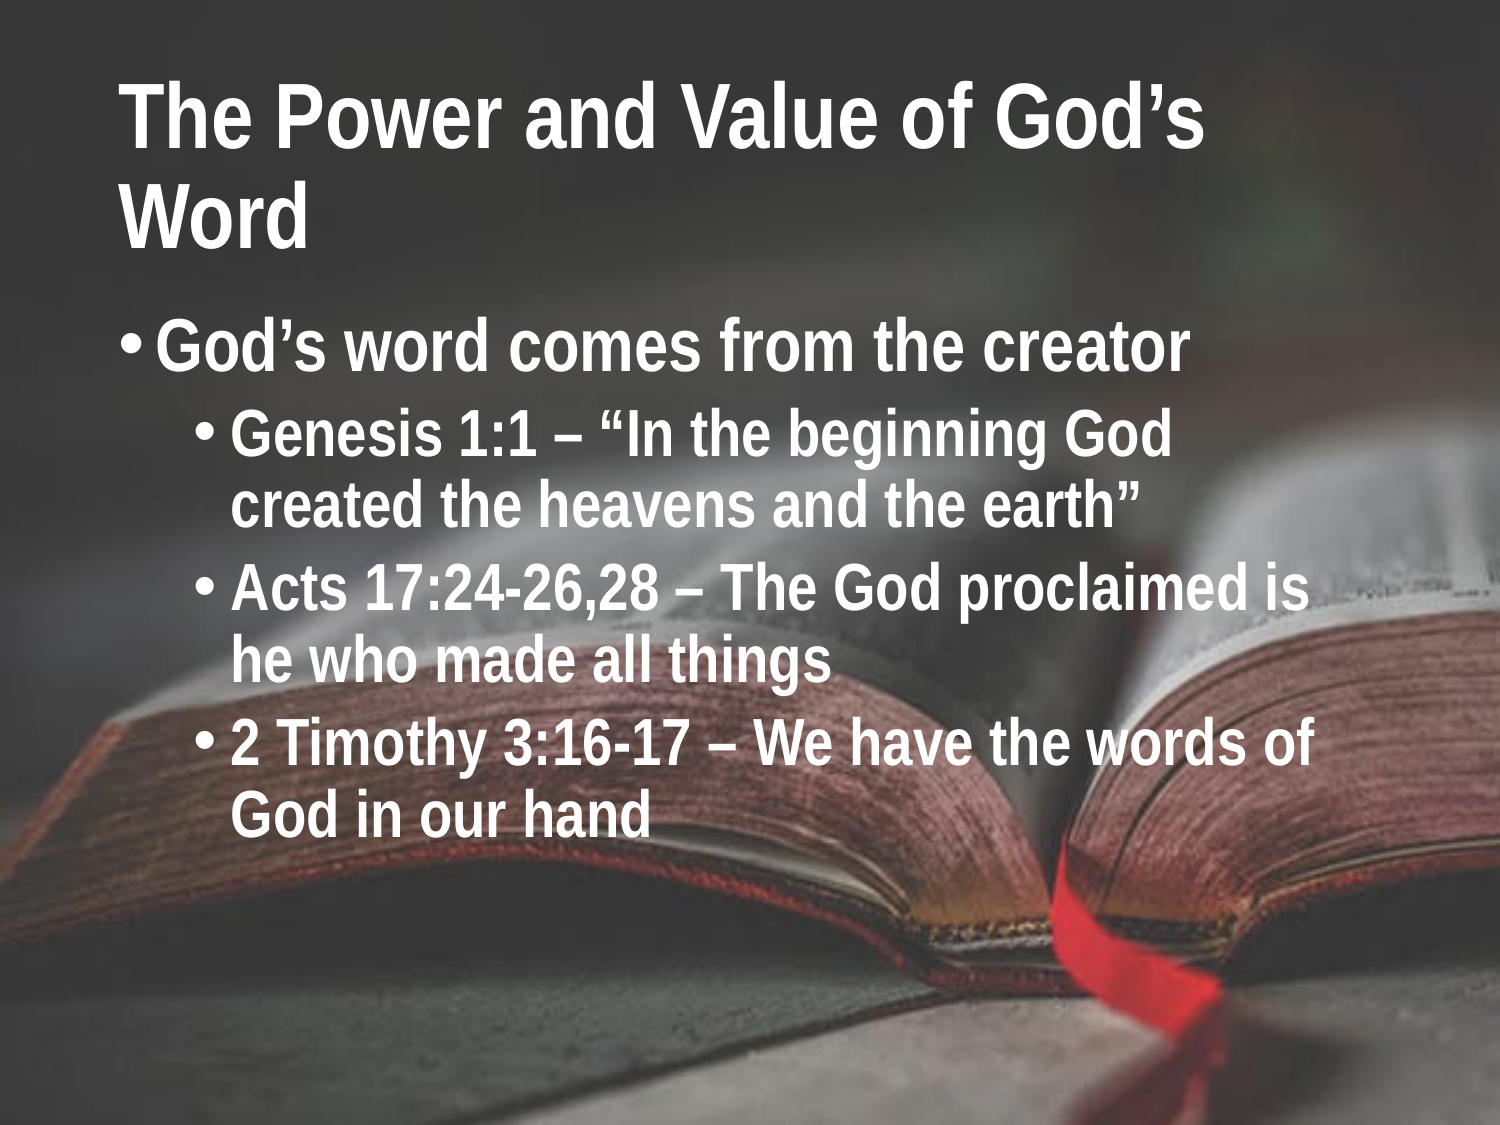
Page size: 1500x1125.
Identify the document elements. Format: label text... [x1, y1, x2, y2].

picture [0, 0, 1500, 1125]
list God’s word comes from the creator Genesis 1:1 – “In the beginning God created the heavens and the earth” Acts 17:24-26,28 – The God proclaimed is he who made all things 2 Timothy 3:16-17 – We have the words of God in our hand [103, 299, 1397, 1014]
title The Power and Value of God’s Word [103, 59, 1397, 278]
